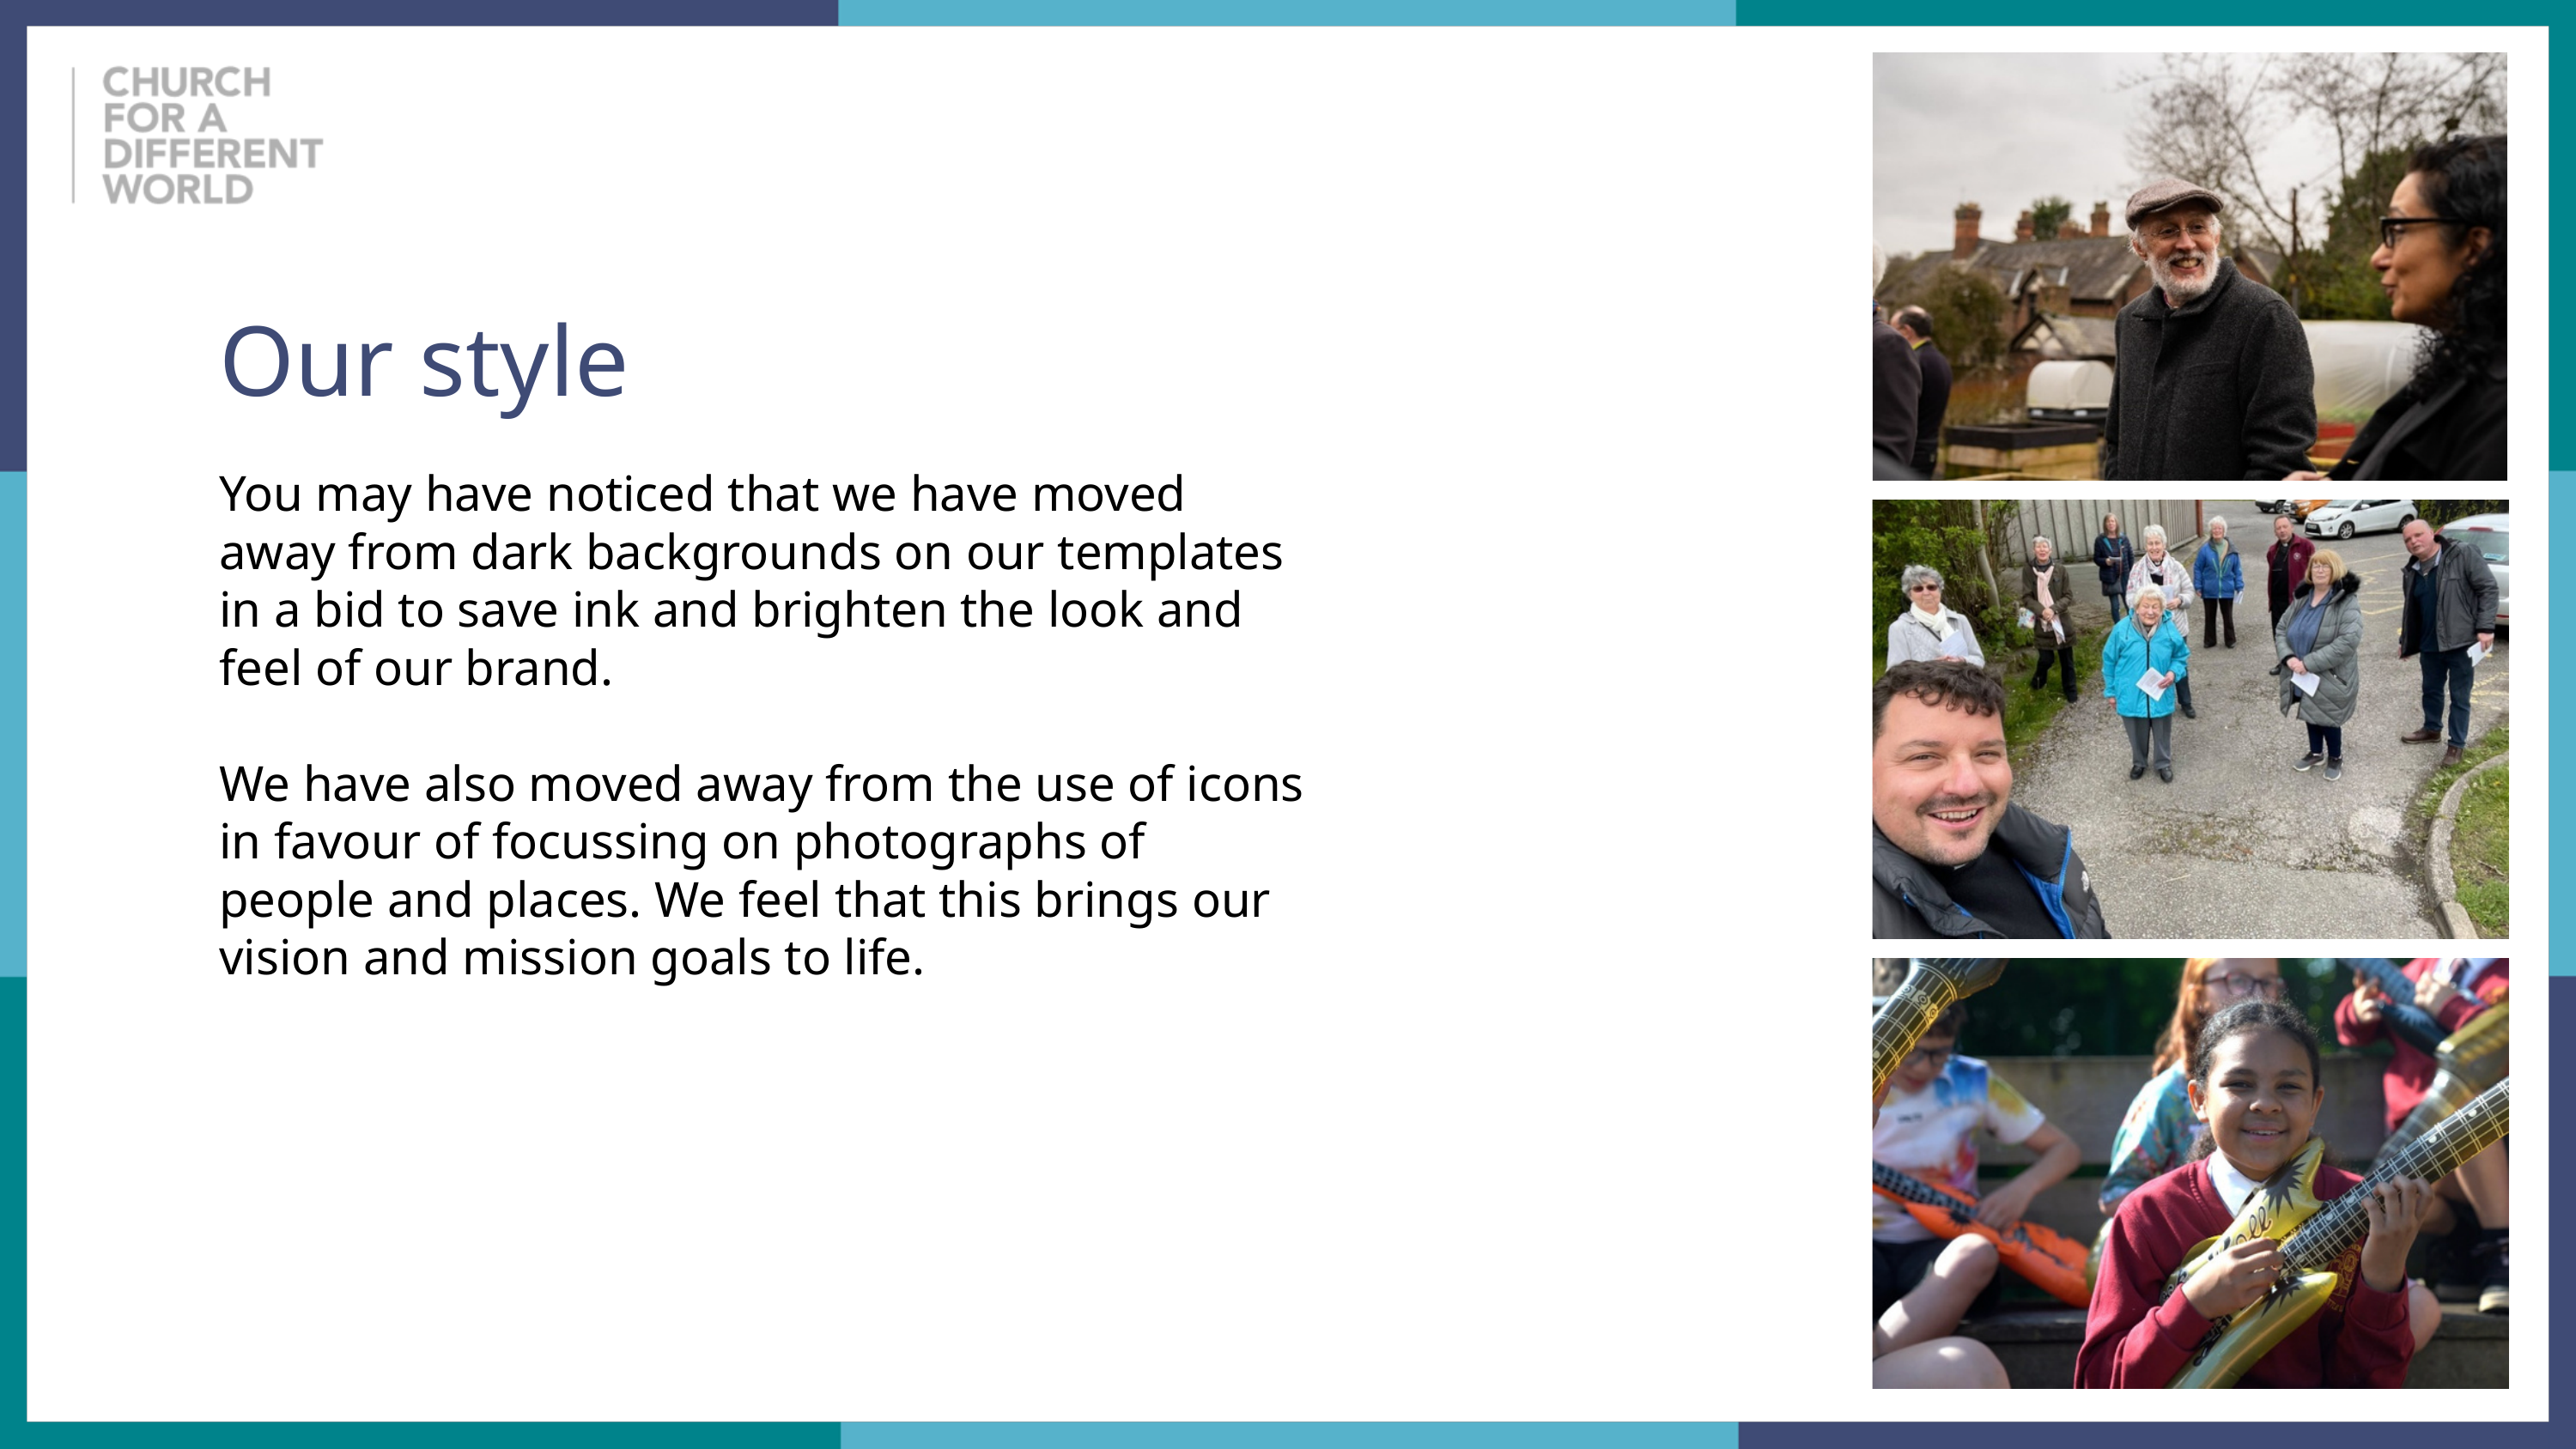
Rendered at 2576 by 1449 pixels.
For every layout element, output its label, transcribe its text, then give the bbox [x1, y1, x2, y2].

text_box [0, 0, 2576, 1449]
text_box You may have noticed that we have moved away from dark backgrounds on our templates in a bid to save ink and brighten the look and feel of our brand. We have also moved away from the use of icons in favour of focussing on photographs of people and places. We feel that this brings our vision and mission goals to life. [219, 463, 1305, 985]
text_box Our style [219, 300, 1396, 416]
text_box [1872, 52, 2507, 481]
text_box [1872, 500, 2509, 939]
text_box [1872, 958, 2509, 1389]
